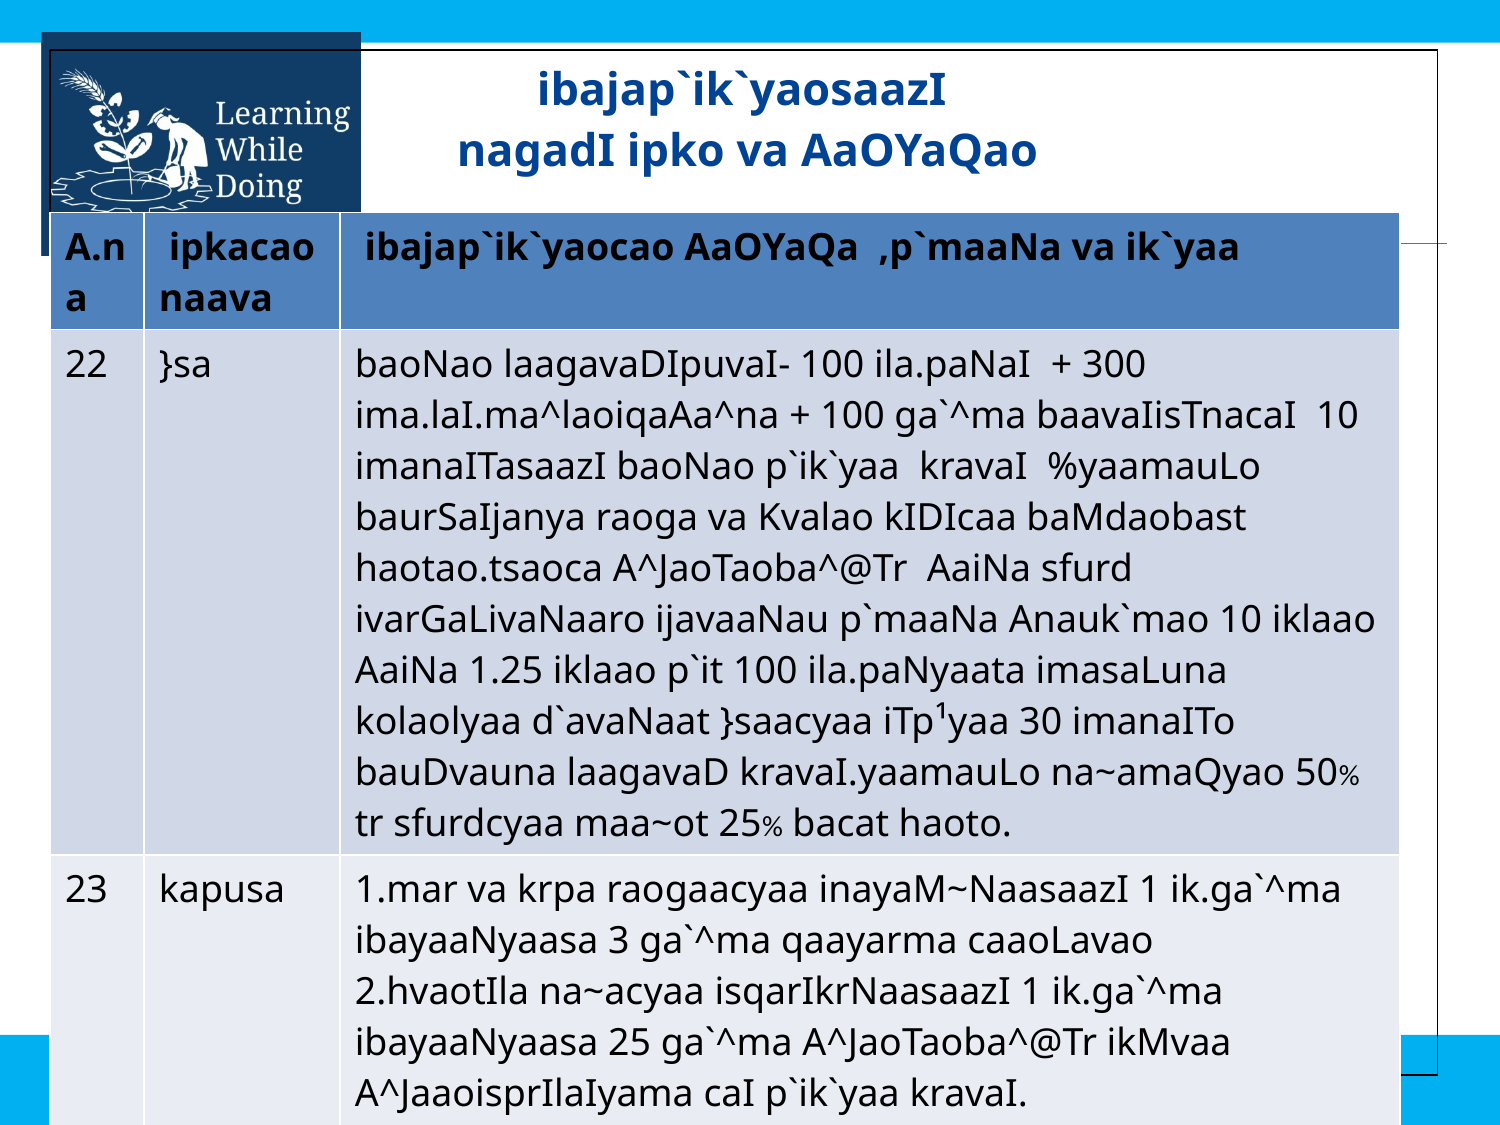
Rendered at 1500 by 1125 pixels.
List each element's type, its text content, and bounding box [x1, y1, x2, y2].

text_box [50, 50, 1438, 1075]
table_header A.na [51, 213, 143, 329]
table_cell 1.mar va krpa raogaacyaa inayaM~NaasaazI 1 ik.ga`^ma ibayaaNyaasa 3 ga`^ma qaayarma caaoLavao 2.hvaotIla na~acyaa isqarIkrNaasaazI 1 ik.ga`^ma ibayaaNyaasa 25 ga`^ma A^JaoTaoba^@Tr ikMvaa A^JaaoisprIlaIyama caI p`ik`yaa kravaI. 3.kapsaacyaa ipkacaI porNaI saulaBa haoNyaasaazI SaoNagaara k$na %yaamaQyao kapsaacao ibayaaNao bauDvauna Gyaavao va saavalaIt saukvauna Gyaavao va naMtr porNaI kravaI %yaamauLo baI ekmaokaMnaa icakTuna basat naahI va porNaI krNao saaopo jaato. [341, 856, 1399, 1125]
table_cell kapusa [145, 856, 339, 1125]
table_header ipkacao naava [145, 213, 339, 329]
table_header ibajap`ik`yaocao AaOYaQa ,p`maaNa va ik`yaa [341, 213, 1399, 329]
table_cell 22 [51, 330, 143, 854]
table_cell }sa [145, 330, 339, 854]
table_cell 23 [51, 856, 143, 1125]
picture [41, 33, 361, 256]
table_cell baoNao laagavaDIpuvaI- 100 ila.paNaI + 300 ima.laI.ma^laoiqaAa^na + 100 ga`^ma baavaIisTnacaI 10 imanaITasaazI baoNao p`ik`yaa kravaI %yaamauLo baurSaIjanya raoga va Kvalao kIDIcaa baMdaobast haotao.tsaoca A^JaoTaoba^@Tr AaiNa sfurd ivarGaLivaNaaro ijavaaNau p`maaNa Anauk`mao 10 iklaao AaiNa 1.25 iklaao p`it 100 ila.paNyaata imasaLuna kolaolyaa d`avaNaat }saacyaa iTp¹yaa 30 imanaITo bauDvauna laagavaD kravaI.yaamauLo na~amaQyao 50% tr sfurdcyaa maa~ot 25% bacat haoto. [341, 330, 1399, 854]
